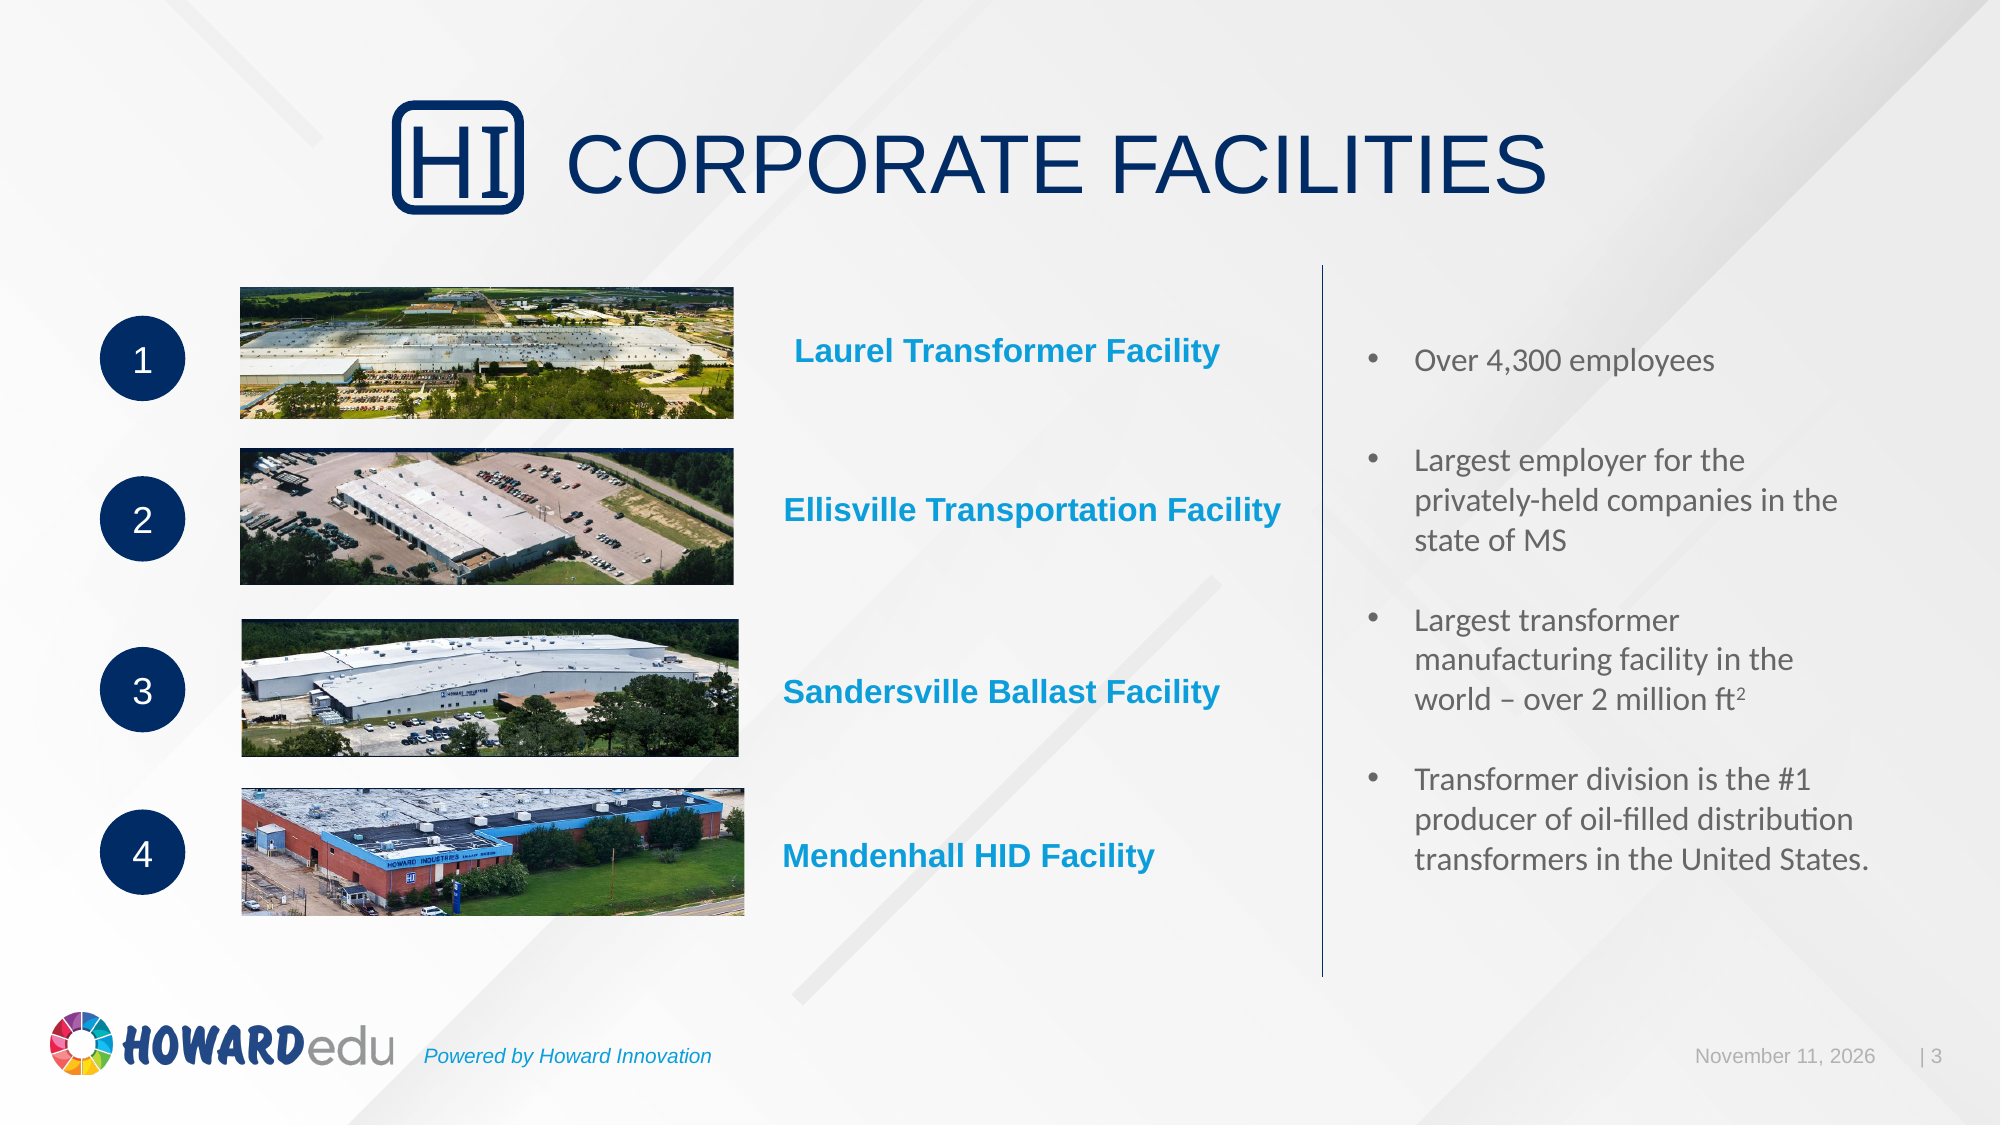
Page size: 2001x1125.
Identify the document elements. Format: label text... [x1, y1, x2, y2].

text_box 1 [98, 314, 187, 403]
text_box 4 [98, 808, 187, 896]
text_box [396, 90, 522, 228]
text_box 2 [98, 475, 187, 563]
text_box CORPORATE FACILITIES [551, 102, 1565, 218]
footer Powered by Howard Innovation [423, 1031, 1663, 1080]
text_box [240, 287, 1240, 419]
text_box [240, 448, 1311, 585]
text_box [241, 788, 1183, 916]
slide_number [1665, 1031, 1875, 1080]
text_box Over 4,300 employees Largest employer for the privately-held companies in the state of MS Largest transformer manufacturing facility in the world – over 2 million ft2 Transformer division is the #1 producer of oil-filled distribution transformers in the United States. [1352, 310, 1889, 885]
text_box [241, 619, 1240, 757]
text_box 3 [98, 645, 187, 734]
slide_number | 3 [1875, 1031, 1943, 1080]
